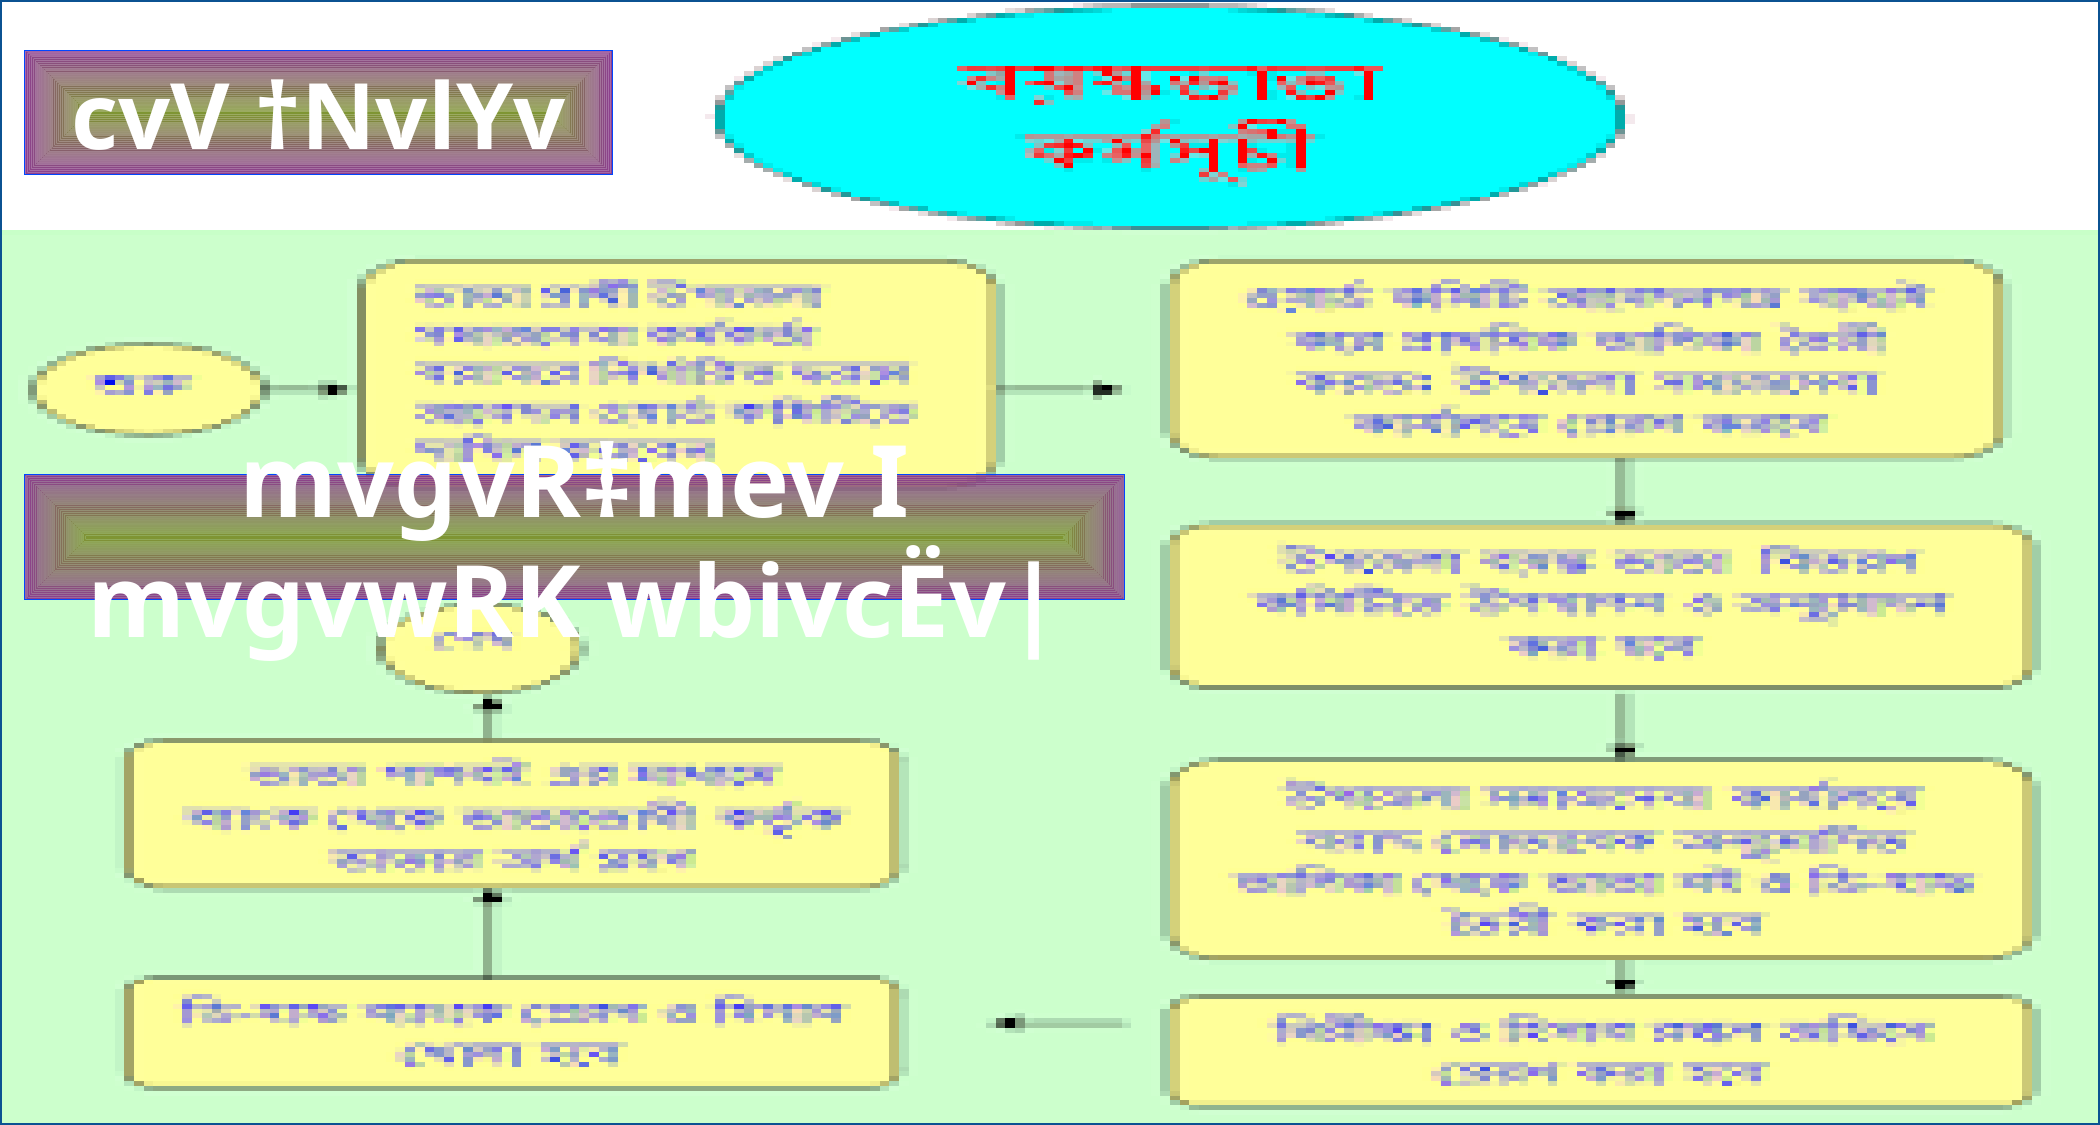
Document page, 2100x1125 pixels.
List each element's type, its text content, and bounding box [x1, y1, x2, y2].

text_box cvV †NvlYv [24, 50, 613, 175]
text_box mvgvR‡mev I mvgvwRK wbivcËv| [24, 474, 1125, 600]
text_box [0, 0, 2100, 1125]
